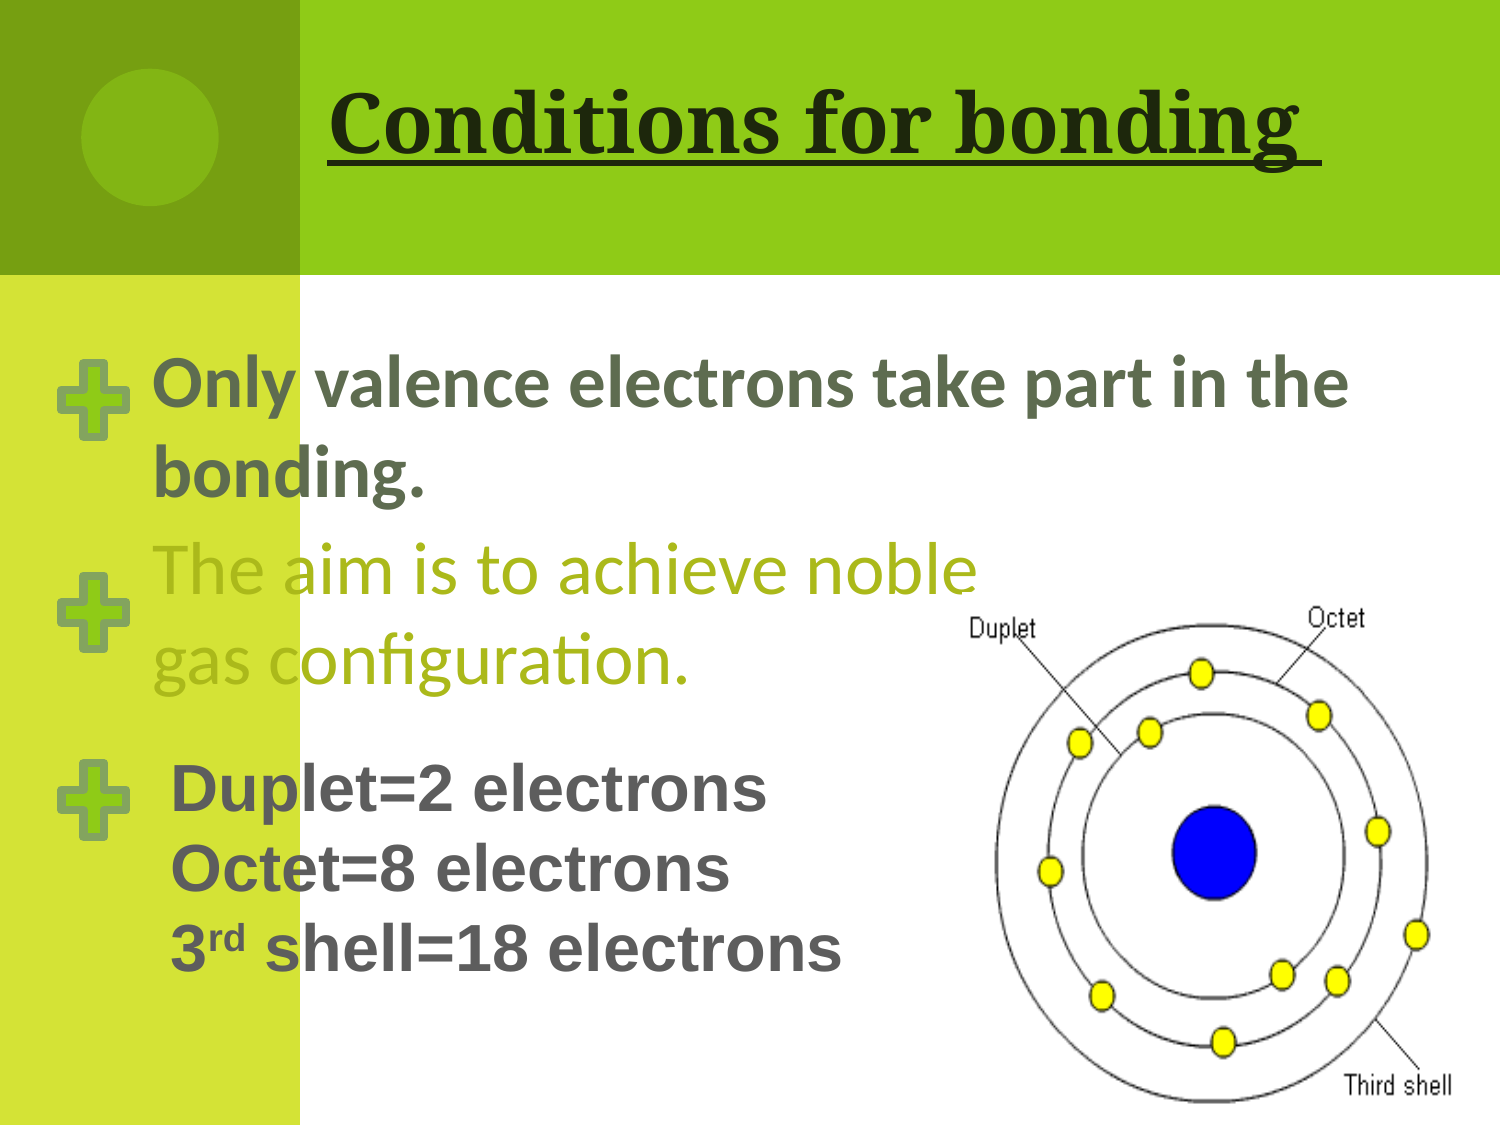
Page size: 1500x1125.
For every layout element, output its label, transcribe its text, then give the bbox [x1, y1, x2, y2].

text_box The aim is to achieve noble gas configuration. [137, 512, 1425, 708]
text_box [57, 759, 130, 841]
text_box Only valence electrons take part in the bonding. [137, 324, 1375, 512]
text_box [57, 359, 130, 441]
picture [962, 591, 1465, 1125]
text_box Conditions for bonding [312, 62, 1400, 178]
text_box [57, 572, 130, 653]
text_box Duplet=2 electrons Octet=8 electrons 3rd shell=18 electrons [155, 737, 860, 993]
